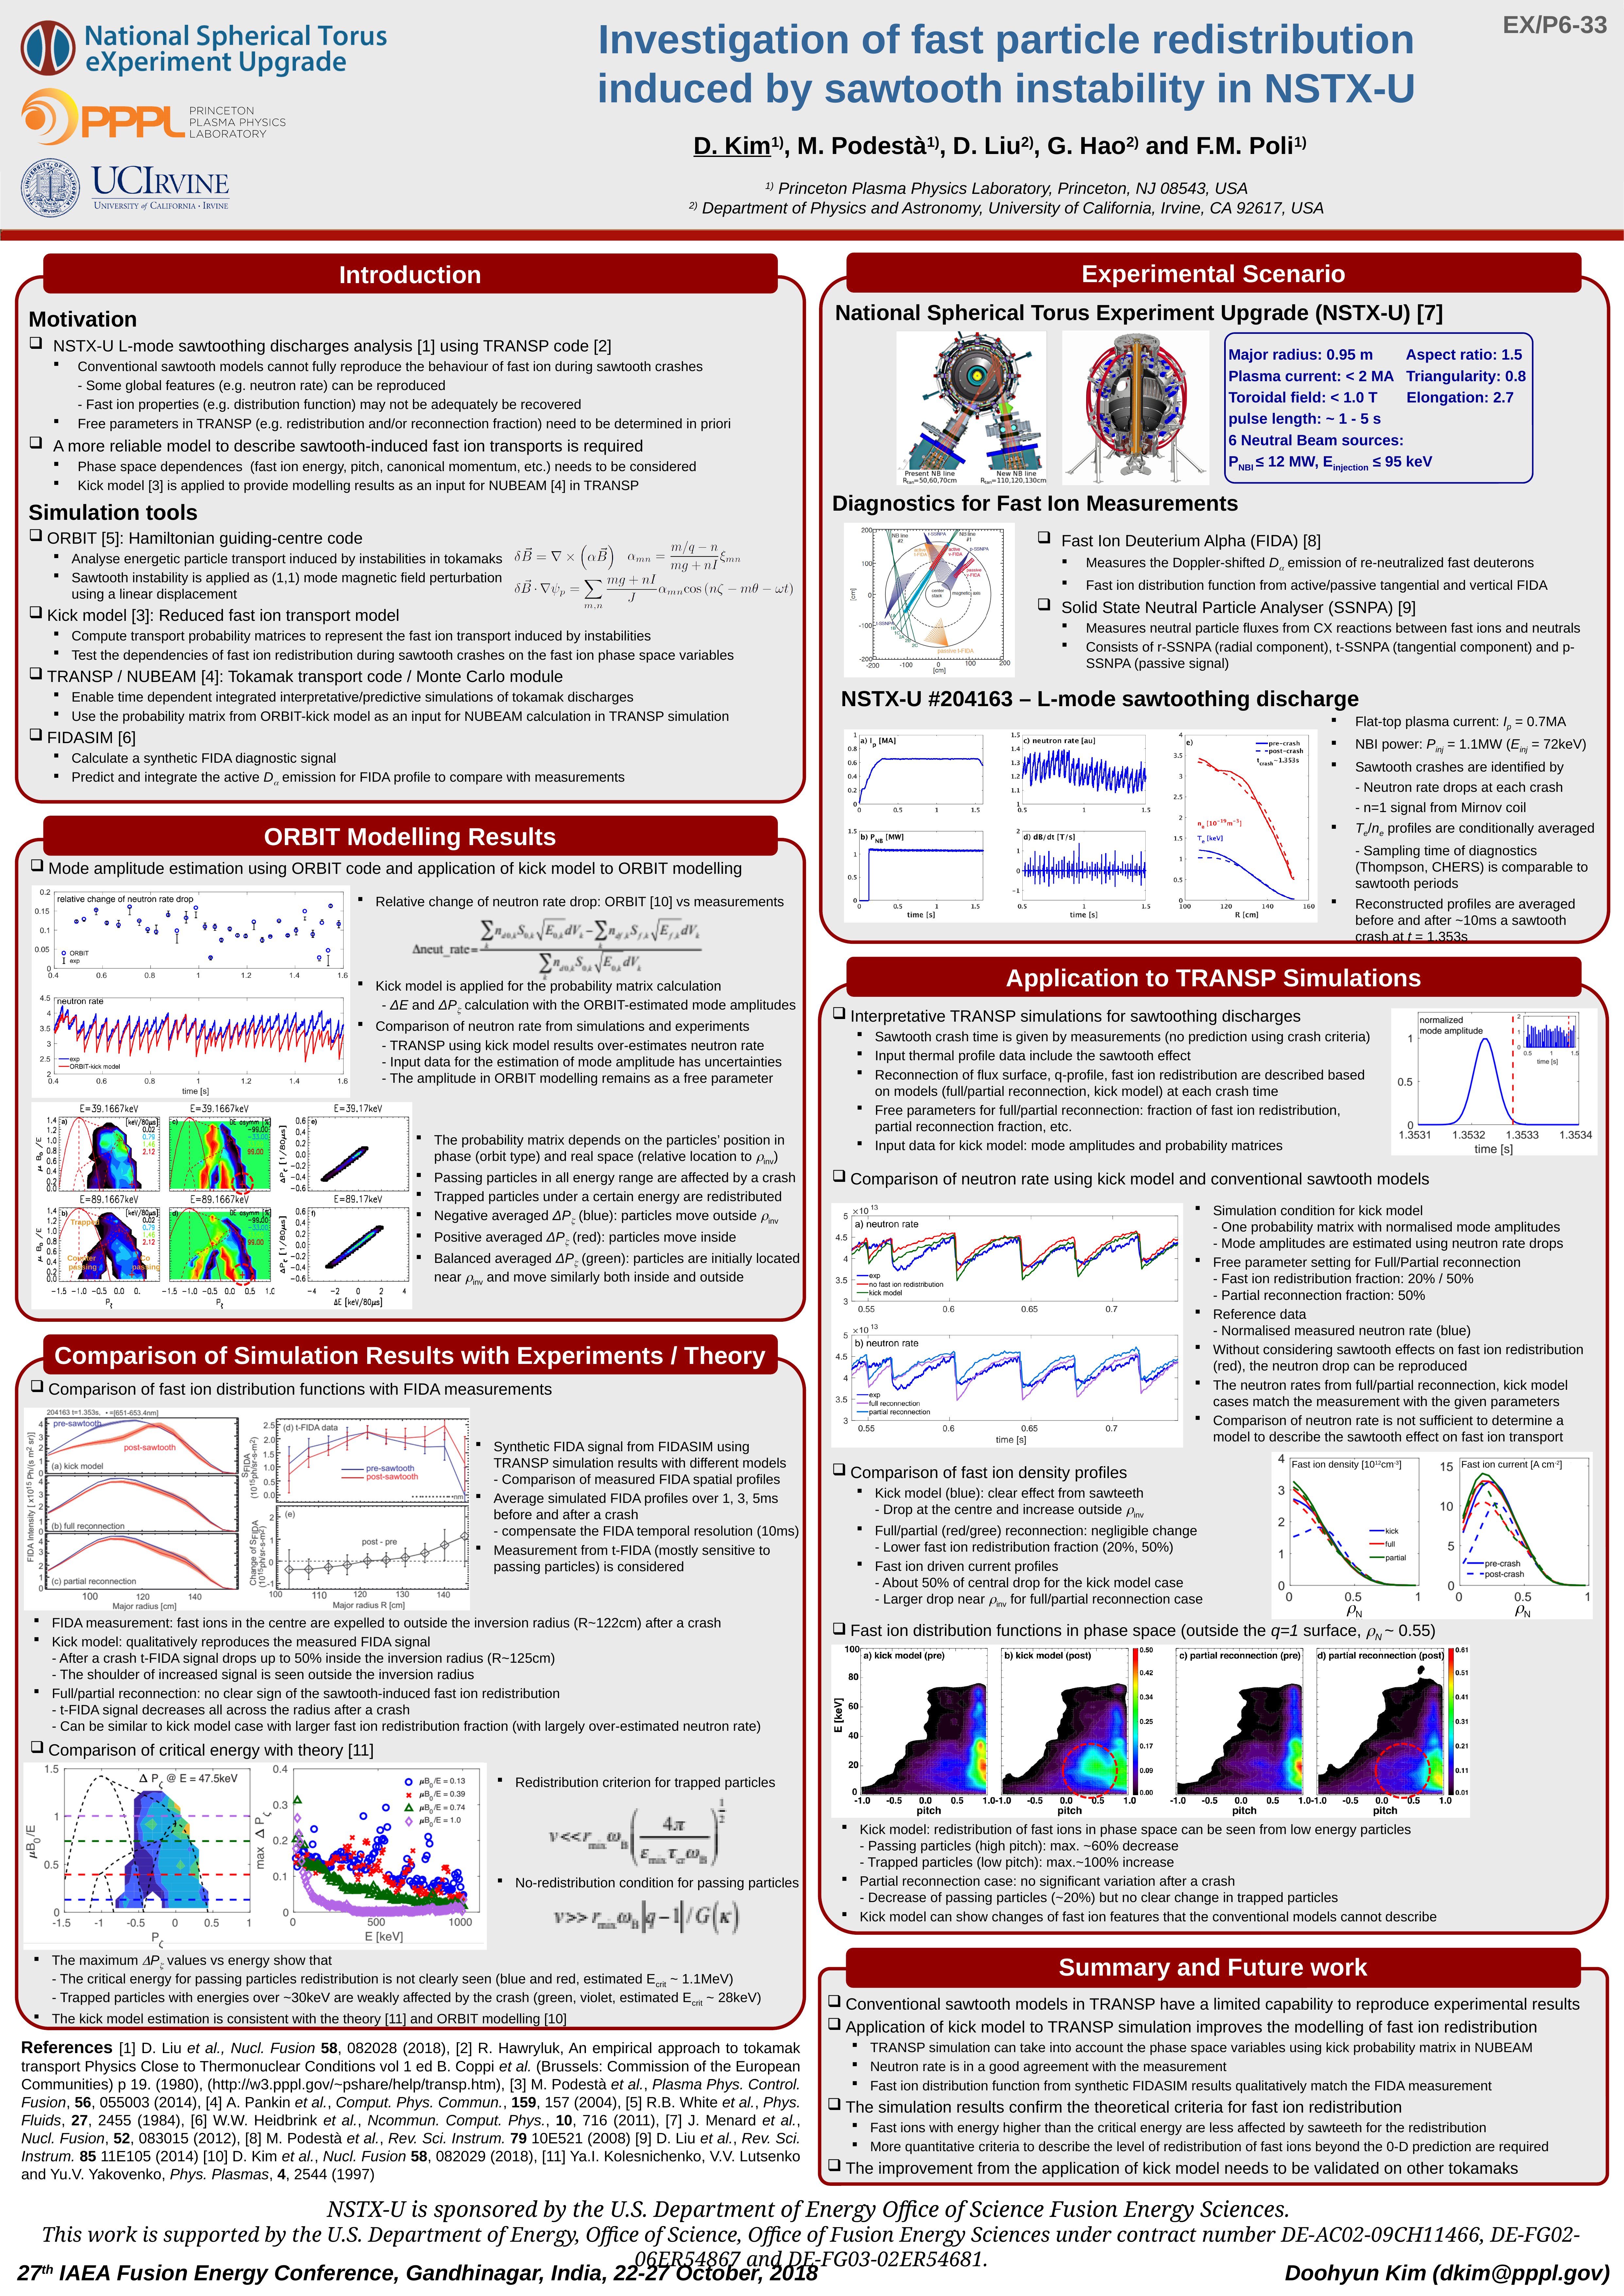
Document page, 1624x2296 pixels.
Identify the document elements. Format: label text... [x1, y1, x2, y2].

text_box [44, 254, 777, 293]
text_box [23, 1762, 487, 1950]
text_box [846, 1948, 1581, 1987]
text_box [44, 1335, 777, 1374]
text_box FIDA measurement: fast ions in the centre are expelled to outside the inversion radius (R~122cm) after a crash Kick model: qualitatively reproduces the measured FIDA signal - After a crash t-FIDA signal drops up to 50% inside the inversion radius (R~125cm) - The shoulder of increased signal is seen outside the inversion radius Full/partial reconnection: no clear sign of the sawtooth-induced fast ion redistribution - t-FIDA signal decreases all across the radius after a crash - Can be similar to kick model case with larger fast ion redistribution fraction (with largely over-estimated neutron rate) [4, 1611, 800, 1739]
text_box Flat-top plasma current: Ip = 0.7MA NBI power: Pinj = 1.1MW (Einj = 72keV) Sawtooth crashes are identified by - Neutron rate drops at each crash - n=1 signal from Mirnov coil Te/ne profiles are conditionally averaged - Sampling time of diagnostics (Thompson, CHERS) is comparable to sawtooth periods Reconstructed profiles are averaged before and after ~10ms a sawtooth crash at t = 1.353s [1325, 710, 1608, 947]
text_box Simulation condition for kick model - One probability matrix with normalised mode amplitudes - Mode amplitudes are estimated using neutron rate drops Free parameter setting for Full/Partial reconnection - Fast ion redistribution fraction: 20% / 50% - Partial reconnection fraction: 50% Reference data - Normalised measured neutron rate (blue) Without considering sawtooth effects on fast ion redistribution (red), the neutron drop can be reproduced The neutron rates from full/partial reconnection, kick model cases match the measurement with the given parameters Comparison of neutron rate is not sufficient to determine a model to describe the sawtooth effect on fast ion transport [1165, 1199, 1604, 1452]
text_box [21, 88, 285, 146]
picture [831, 1203, 1183, 1448]
text_box Comparison of fast ion density profiles Kick model (blue): clear effect from sawteeth - Drop at the centre and increase outside rinv Full/partial (red/gree) reconnection: negligible change - Lower fast ion redistribution fraction (20%, 50%) Fast ion driven current profiles - About 50% of central drop for the kick model case - Larger drop near rinv for full/partial reconnection case [827, 1459, 1270, 1612]
text_box Fast ion distribution functions in phase space (outside the q=1 surface, rN ~ 0.55) [827, 1617, 1599, 1648]
footer NSTX-U is sponsored by the U.S. Department of Energy Office of Science Fusion Energy Sciences. This work is supported by the U.S. Department of Energy, Office of Science, Office of Fusion Energy Sciences under contract number DE-AC02-09CH11466, DE-FG02-06ER54867 and DE-FG03-02ER54681. [0, 2184, 1624, 2256]
text_box 27th IAEA Fusion Energy Conference, Gandhinagar, India, 22-27 October, 2018 [12, 2256, 855, 2287]
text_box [897, 331, 1533, 485]
text_box Kick model: redistribution of fast ions in phase space can be seen from low energy particles - Passing particles (high pitch): max. ~60% decrease - Trapped particles (low pitch): max.~100% increase Partial reconnection case: no significant variation after a crash - Decrease of passing particles (~20%) but no clear change in trapped particles Kick model can show changes of fast ion features that the conventional models cannot describe [812, 1818, 1581, 1929]
text_box [819, 1968, 1608, 2184]
text_box Comparison of Simulation Results with Experiments / Theory [48, 1337, 774, 1371]
text_box [16, 840, 805, 1320]
text_box [16, 277, 805, 794]
text_box Mode amplitude estimation using ORBIT code and application of kick model to ORBIT modelling [25, 855, 797, 881]
text_box Interpretative TRANSP simulations for sawtoothing discharges Sawtooth crash time is given by measurements (no prediction using crash criteria) Input thermal profile data include the sawtooth effect Reconnection of flux surface, q-profile, fast ion redistribution are described based on models (full/partial reconnection, kick model) at each crash time Free parameters for full/partial reconnection: fraction of fast ion redistribution, partial reconnection fraction, etc. Input data for kick model: mode amplitudes and probability matrices [827, 1003, 1384, 1161]
text_box No-redistribution condition for passing particles [488, 1871, 808, 1898]
text_box ORBIT Modelling Results [132, 818, 689, 853]
picture [844, 729, 1318, 923]
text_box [831, 1644, 1470, 1818]
text_box Motivation NSTX-U L-mode sawtoothing discharges analysis [1] using TRANSP code [2] Conventional sawtooth models cannot fully reproduce the behaviour of fast ion during sawtooth crashes - Some global features (e.g. neutron rate) can be reproduced - Fast ion properties (e.g. distribution function) may not be adequately be recovered Free parameters in TRANSP (e.g. redistribution and/or reconnection fraction) need to be determined in priori A more reliable model to describe sawtooth-induced fast ion transports is required Phase space dependences (fast ion energy, pitch, canonical momentum, etc.) needs to be considered Kick model [3] is applied to provide modelling results as an input for NUBEAM [4] in TRANSP [24, 302, 812, 496]
picture [31, 885, 350, 1098]
text_box References [1] D. Liu et al., Nucl. Fusion 58, 082028 (2018), [2] R. Hawryluk, An empirical approach to tokamak transport Physics Close to Thermonuclear Conditions vol 1 ed B. Coppi et al. (Brussels: Commission of the European Communities) p 19. (1980), (http://w3.pppl.gov/~pshare/help/transp.htm), [3] M. Podestà et al., Plasma Phys. Control. Fusion, 56, 055003 (2014), [4] A. Pankin et al., Comput. Phys. Commun., 159, 157 (2004), [5] R.B. White et al., Phys. Fluids, 27, 2455 (1984), [6] W.W. Heidbrink et al., Ncommun. Comput. Phys., 10, 716 (2011), [7] J. Menard et al., Nucl. Fusion, 52, 083015 (2012), [8] M. Podestà et al., Rev. Sci. Instrum. 79 10E521 (2008) [9] D. Liu et al., Rev. Sci. Instrum. 85 11E105 (2014) [10] D. Kim et al., Nucl. Fusion 58, 082029 (2018), [11] Ya.I. Kolesnichenko, V.V. Lutsenko and Yu.V. Yakovenko, Phys. Plasmas, 4, 2544 (1997) [16, 2034, 806, 2184]
text_box Fast Ion Deuterium Alpha (FIDA) [8] Measures the Doppler-shifted Da emission of re-neutralized fast deuterons Fast ion distribution function from active/passive tangential and vertical FIDA Solid State Neutral Particle Analyser (SSNPA) [9] Measures neutral particle fluxes from CX reactions between fast ions and neutrals Consists of r-SSNPA (radial component), t-SSNPA (tangential component) and p-SSNPA (passive signal) [1032, 527, 1600, 673]
picture [0, 0, 1624, 241]
text_box Comparison of fast ion distribution functions with FIDA measurements [25, 1376, 797, 1402]
text_box Synthetic FIDA signal from FIDASIM using TRANSP simulation results with different models - Comparison of measured FIDA spatial profiles Average simulated FIDA profiles over 1, 3, 5ms before and after a crash - compensate the FIDA temporal resolution (10ms) Measurement from t-FIDA (mostly sensitive to passing particles) is considered [471, 1435, 805, 1584]
text_box Comparison of critical energy with theory [11] [25, 1739, 797, 1762]
text_box Comparison of neutron rate using kick model and conventional sawtooth models [827, 1165, 1599, 1197]
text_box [24, 1407, 470, 1611]
text_box Relative change of neutron rate drop: ORBIT [10] vs measurements Kick model is applied for the probability matrix calculation - ΔE and ΔPζ calculation with the ORBIT-estimated mode amplitudes Comparison of neutron rate from simulations and experiments - TRANSP using kick model results over-estimates neutron rate - Input data for the estimation of mode amplitude has uncertainties - The amplitude in ORBIT modelling remains as a free parameter [352, 890, 804, 1095]
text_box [510, 536, 795, 614]
text_box National Spherical Torus Experiment Upgrade (NSTX-U) [7] [830, 296, 1449, 327]
text_box [488, 1898, 805, 2012]
text_box [27, 797, 794, 802]
text_box Conventional sawtooth models in TRANSP have a limited capability to reproduce experimental results Application of kick model to TRANSP simulation improves the modelling of fast ion redistribution TRANSP simulation can take into account the phase space variables using kick probability matrix in NUBEAM Neutron rate is in a good agreement with the measurement Fast ion distribution function from synthetic FIDASIM results qualitatively match the FIDA measurement The simulation results confirm the theoretical criteria for fast ion redistribution Fast ions with energy higher than the critical energy are less affected by sawteeth for the redistribution More quantitative criteria to describe the level of redistribution of fast ions beyond the 0-D prediction are required The improvement from the application of kick model needs to be validated on other tokamaks [822, 1991, 1608, 2180]
text_box The probability matrix depends on the particles’ position in phase (orbit type) and real space (relative location to rinv) Passing particles in all energy range are affected by a crash Trapped particles under a certain energy are redistributed Negative averaged ΔPz (blue): particles move outside rinv Positive averaged ΔPz (red): particles move inside Balanced averaged ΔPz (green): particles are initially located near rinv and move similarly both inside and outside [414, 1128, 827, 1283]
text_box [31, 1102, 413, 1310]
text_box [821, 277, 1609, 942]
text_box [819, 984, 1608, 1933]
text_box Introduction [167, 256, 654, 291]
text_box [550, 1895, 740, 1937]
text_box [44, 816, 777, 855]
text_box Experimental Scenario [960, 255, 1469, 290]
text_box Summary and Future work [944, 1949, 1483, 1983]
text_box Redistribution criterion for trapped particles [488, 1771, 788, 1798]
text_box NSTX-U #204163 – L-mode sawtoothing discharge [836, 682, 1365, 713]
text_box [847, 253, 1581, 292]
text_box The maximum DPz values vs energy show that - The critical energy for passing particles redistribution is not clearly seen (blue and red, estimated Ecrit ~ 1.1MeV) - Trapped particles with energies over ~30keV are weakly affected by the crash (green, violet, estimated Ecrit ~ 28keV) The kick model estimation is consistent with the theory [11] and ORBIT modelling [10] [4, 1949, 800, 2023]
picture [1391, 1008, 1598, 1155]
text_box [1271, 1452, 1593, 1620]
text_box [796, 496, 805, 795]
text_box [16, 1739, 25, 1949]
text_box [410, 916, 704, 984]
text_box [545, 1790, 731, 1870]
text_box [471, 1584, 805, 1871]
text_box Application to TRANSP Simulations [890, 959, 1539, 994]
text_box Doohyun Kim (dkim@pppl.gov) [1275, 2256, 1615, 2287]
text_box [847, 957, 1581, 996]
text_box Diagnostics for Fast Ion Measurements [827, 486, 1473, 518]
picture [844, 522, 1015, 677]
text_box [30, 2023, 791, 2029]
text_box Simulation tools ORBIT [5]: Hamiltonian guiding-centre code Analyse energetic particle transport induced by instabilities in tokamaks Sawtooth instability is applied as (1,1) mode magnetic field perturbation using a linear displacement Kick model [3]: Reduced fast ion transport model Compute transport probability matrices to represent the fast ion transport induced by instabilities Test the dependencies of fast ion redistribution during sawtooth crashes on the fast ion phase space variables TRANSP / NUBEAM [4]: Tokamak transport code / Monte Carlo module Enable time dependent integrated interpretative/predictive simulations of tokamak discharges Use the probability matrix from ORBIT-kick model as an input for NUBEAM calculation in TRANSP simulation FIDASIM [6] Calculate a synthetic FIDA diagnostic signal Predict and integrate the active Da emission for FIDA profile to compare with measurements [24, 495, 796, 797]
text_box [16, 1358, 805, 1611]
